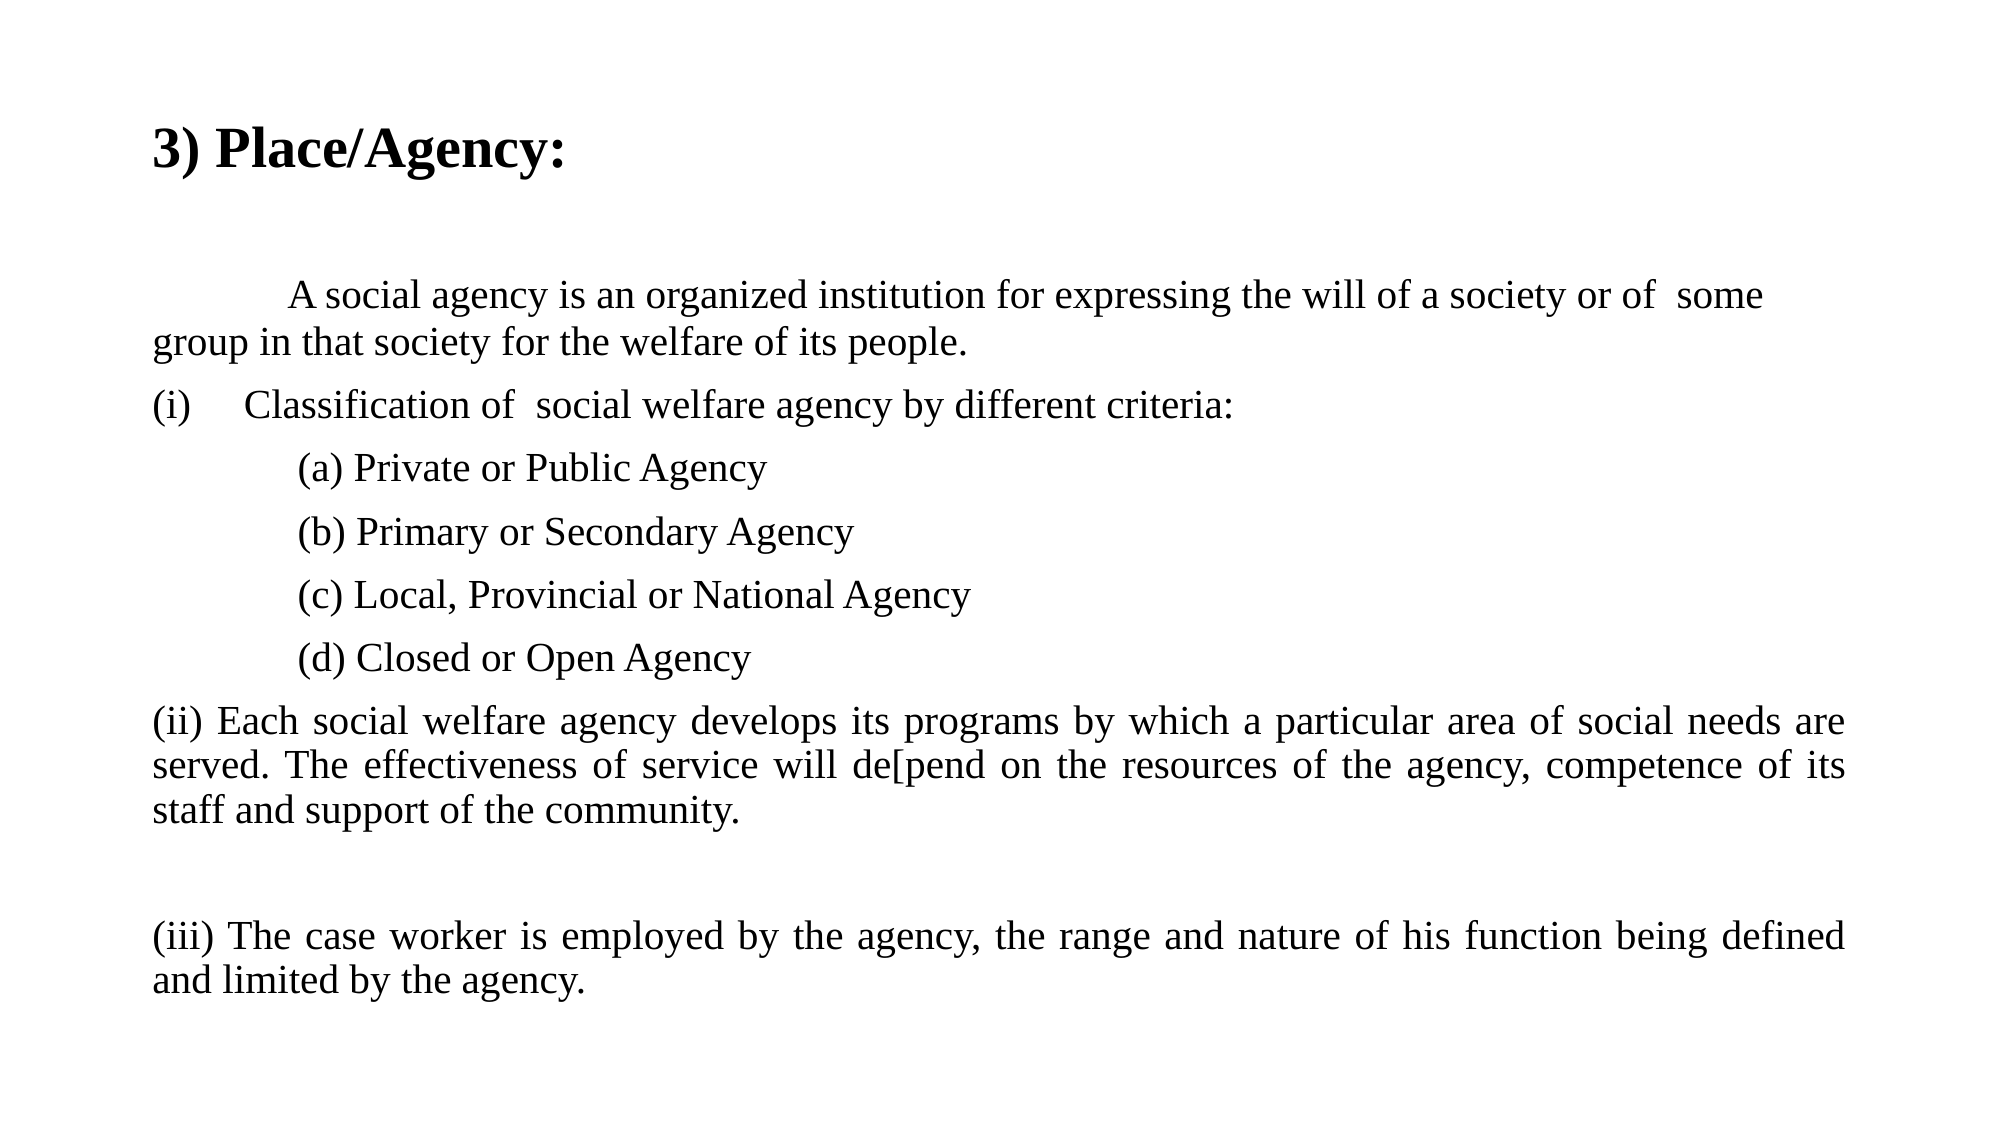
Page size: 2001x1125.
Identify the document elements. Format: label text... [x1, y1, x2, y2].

list A social agency is an organized institution for expressing the will of a society or of some group in that society for the welfare of its people. Classification of social welfare agency by different criteria: (a) Private or Public Agency (b) Primary or Secondary Agency (c) Local, Provincial or National Agency (d) Closed or Open Agency (ii) Each social welfare agency develops its programs by which a particular area of social needs are served. The effectiveness of service will de[pend on the resources of the agency, competence of its staff and support of the community. (iii) The case worker is employed by the agency, the range and nature of his function being defined and limited by the agency. [137, 256, 1863, 1014]
title 3) Place/Agency: [137, 59, 1863, 238]
